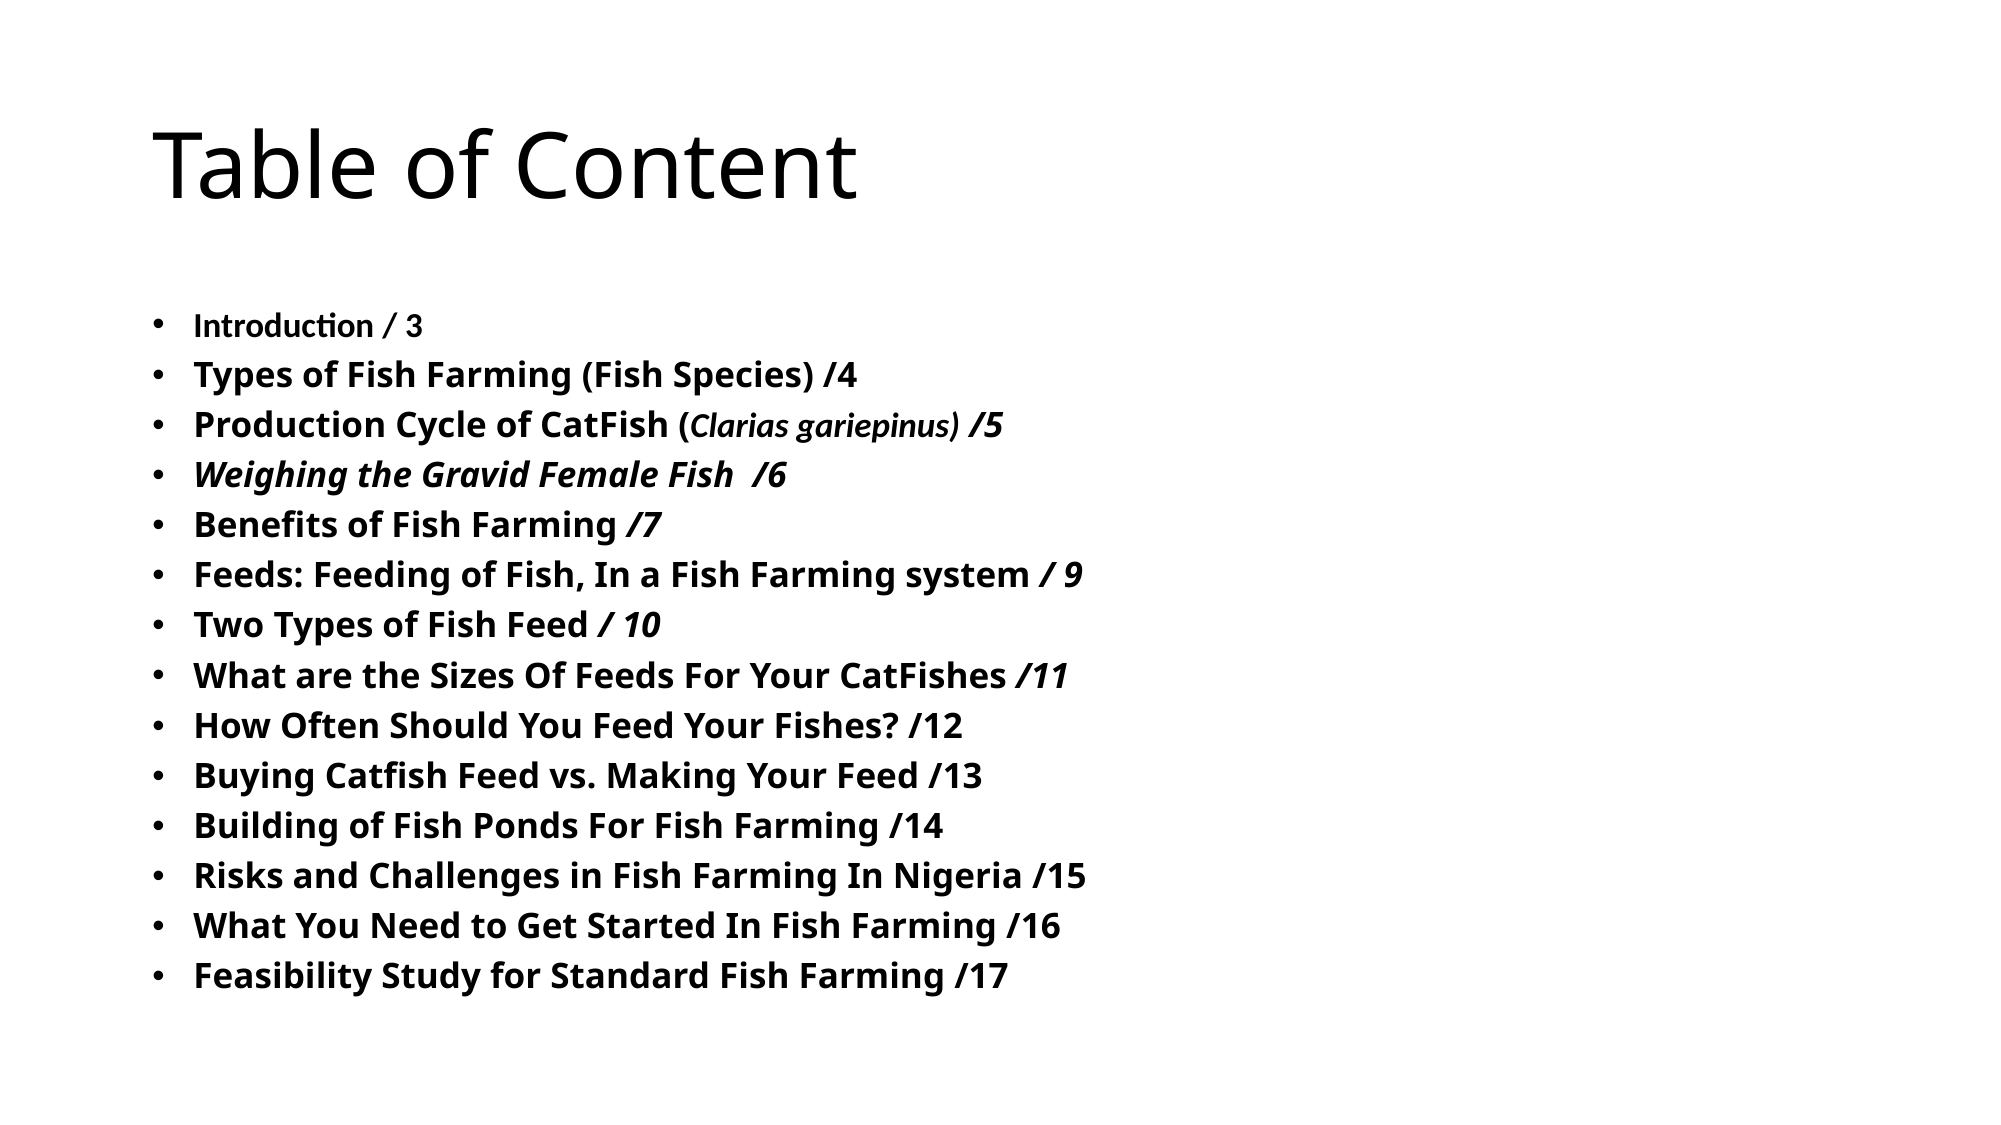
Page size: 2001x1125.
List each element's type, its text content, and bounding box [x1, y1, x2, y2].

list Introduction / 3 Types of Fish Farming (Fish Species) /4 Production Cycle of CatFish (Clarias gariepinus) /5 Weighing the Gravid Female Fish /6 Benefits of Fish Farming /7 Feeds: Feeding of Fish, In a Fish Farming system / 9 Two Types of Fish Feed / 10 What are the Sizes Of Feeds For Your CatFishes /11 How Often Should You Feed Your Fishes? /12 Buying Catfish Feed vs. Making Your Feed /13 Building of Fish Ponds For Fish Farming /14 Risks and Challenges in Fish Farming In Nigeria /15 What You Need to Get Started In Fish Farming /16 Feasibility Study for Standard Fish Farming /17 [137, 299, 1863, 1014]
title Table of Content [137, 59, 1863, 278]
